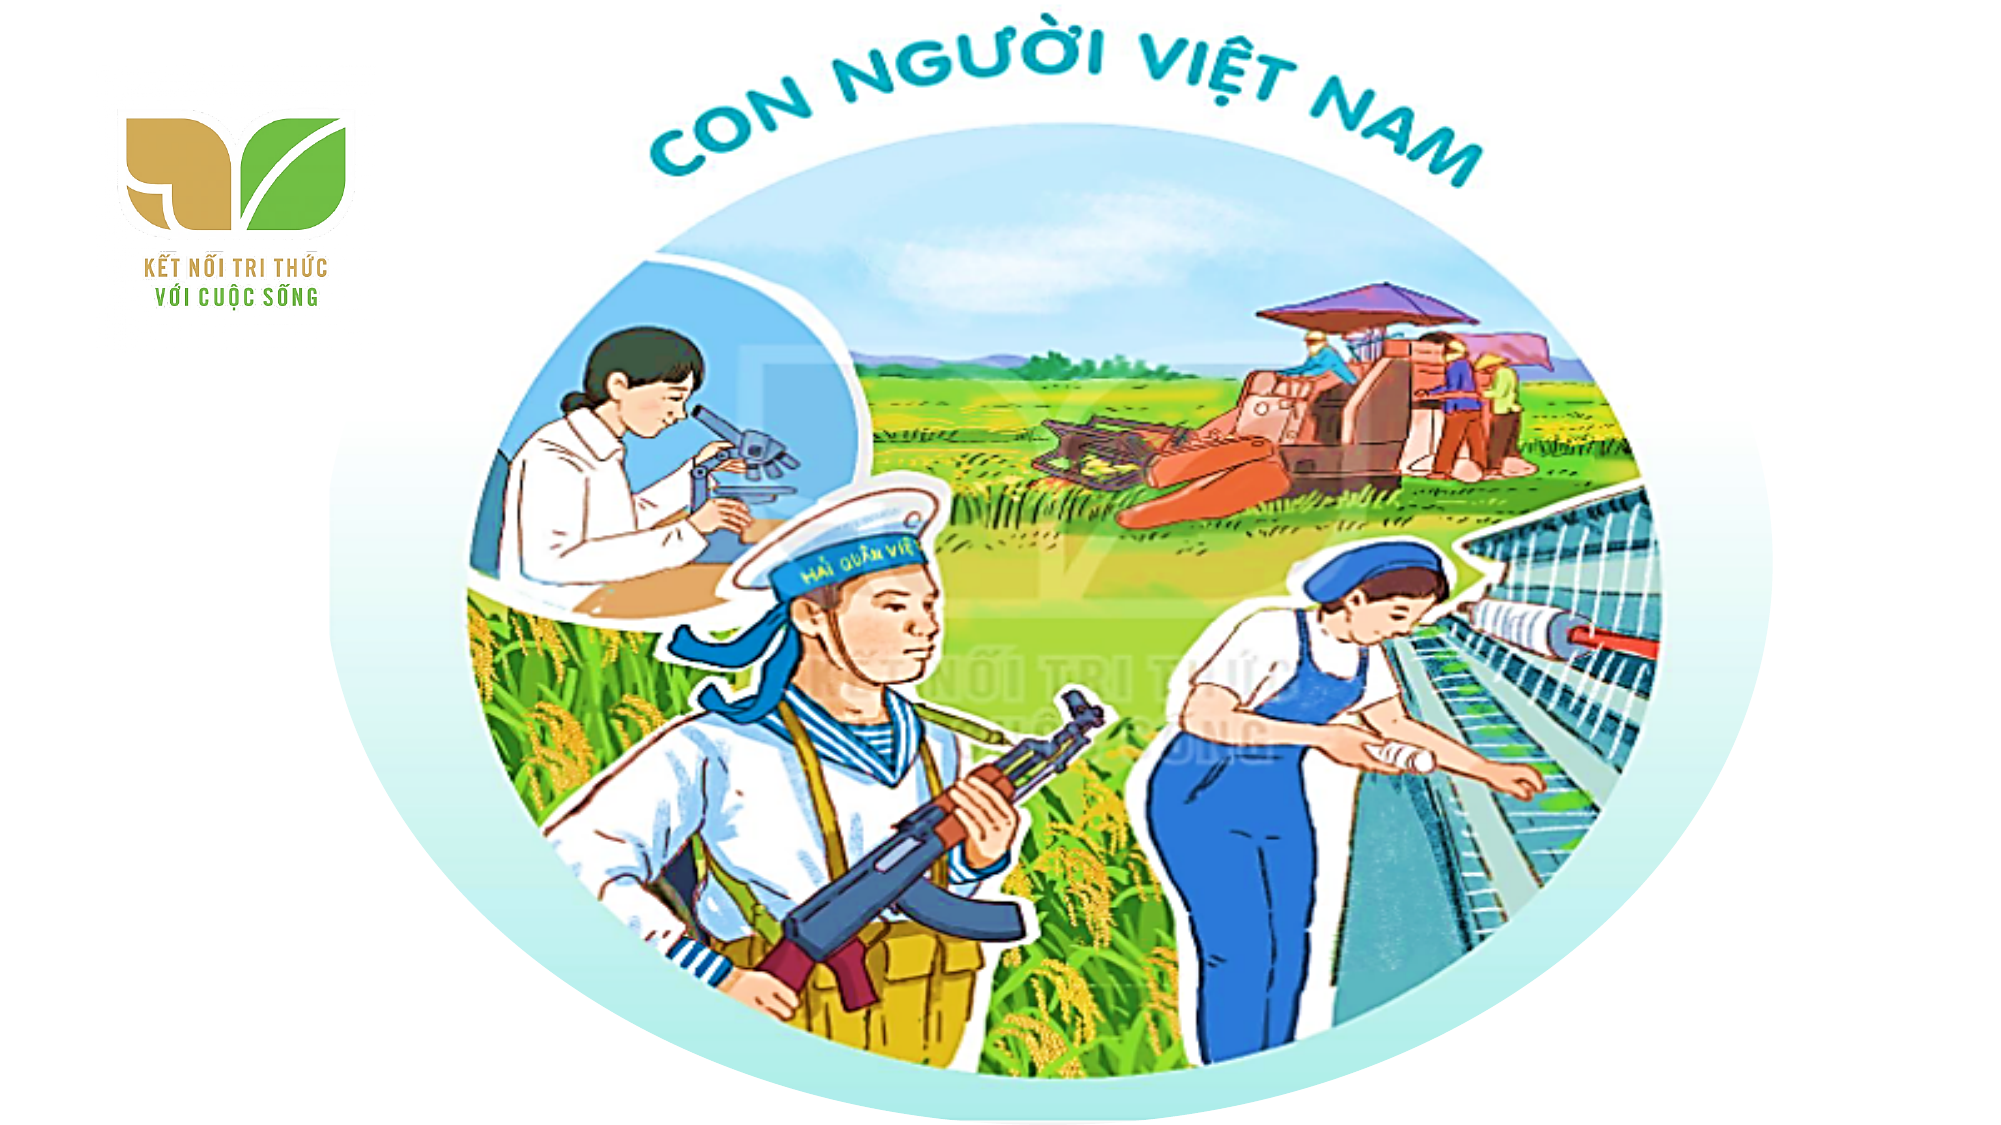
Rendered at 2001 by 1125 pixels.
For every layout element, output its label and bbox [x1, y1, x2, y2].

list [323, 0, 1773, 1125]
picture [96, 65, 376, 353]
